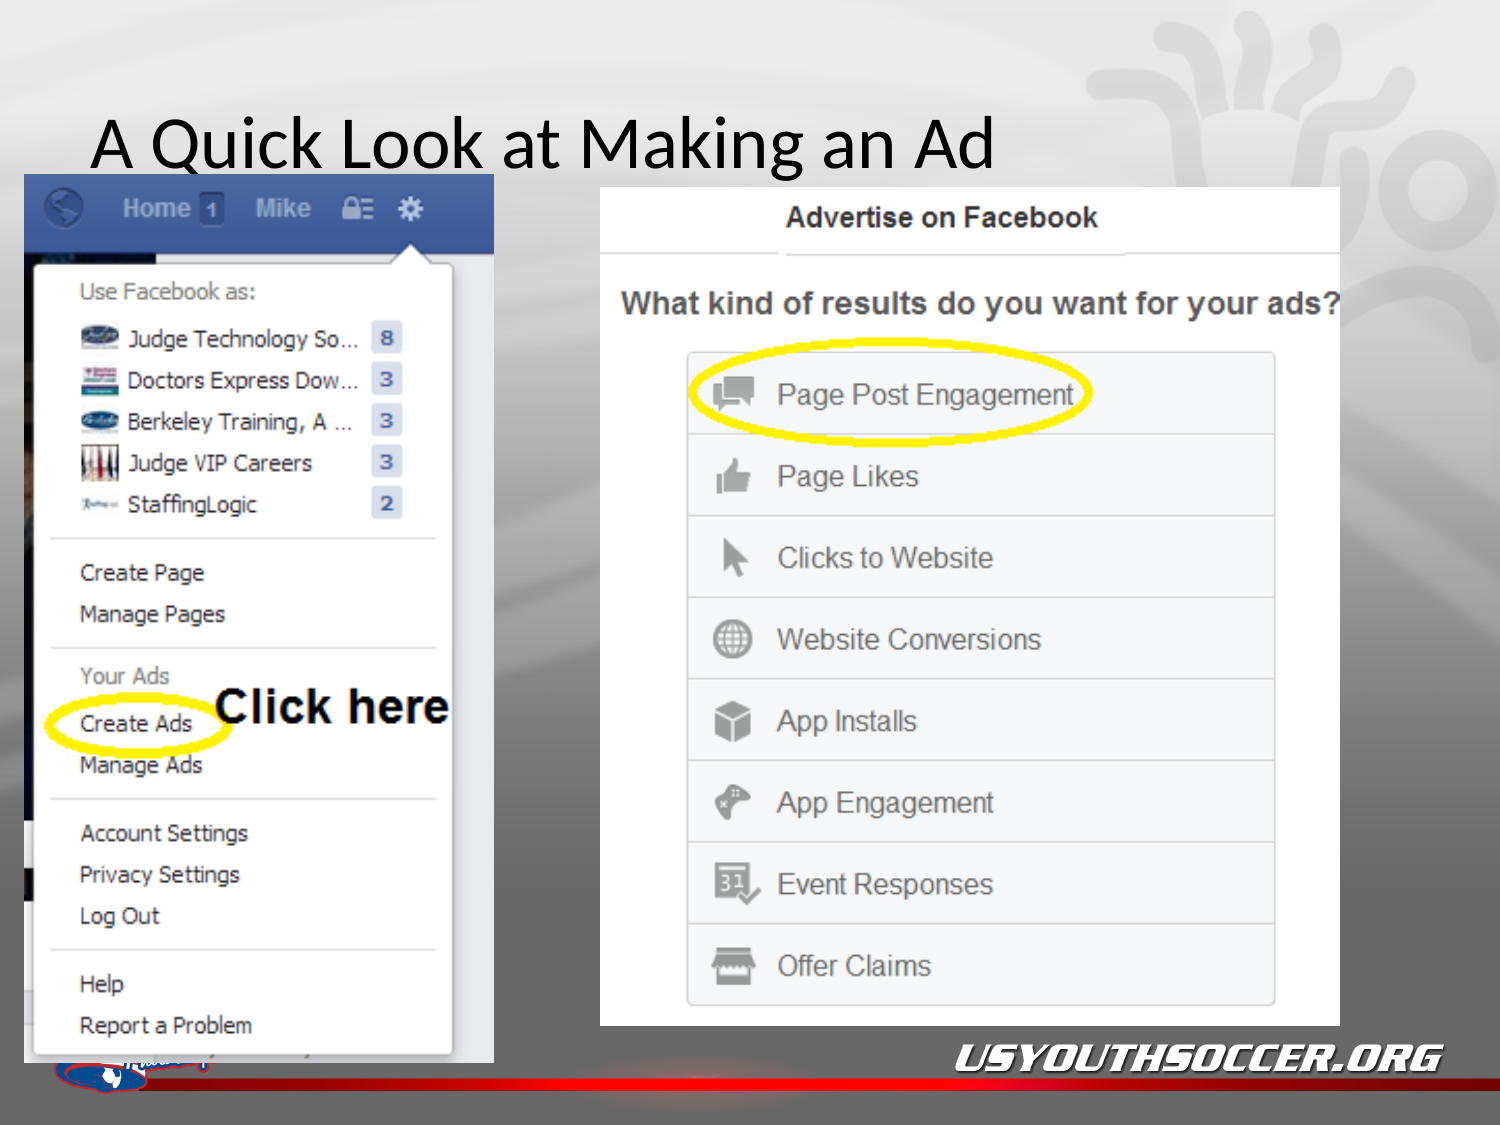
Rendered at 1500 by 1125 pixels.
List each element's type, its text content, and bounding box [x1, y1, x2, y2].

picture [0, 0, 1500, 1125]
title A Quick Look at Making an Ad [75, 45, 1425, 233]
